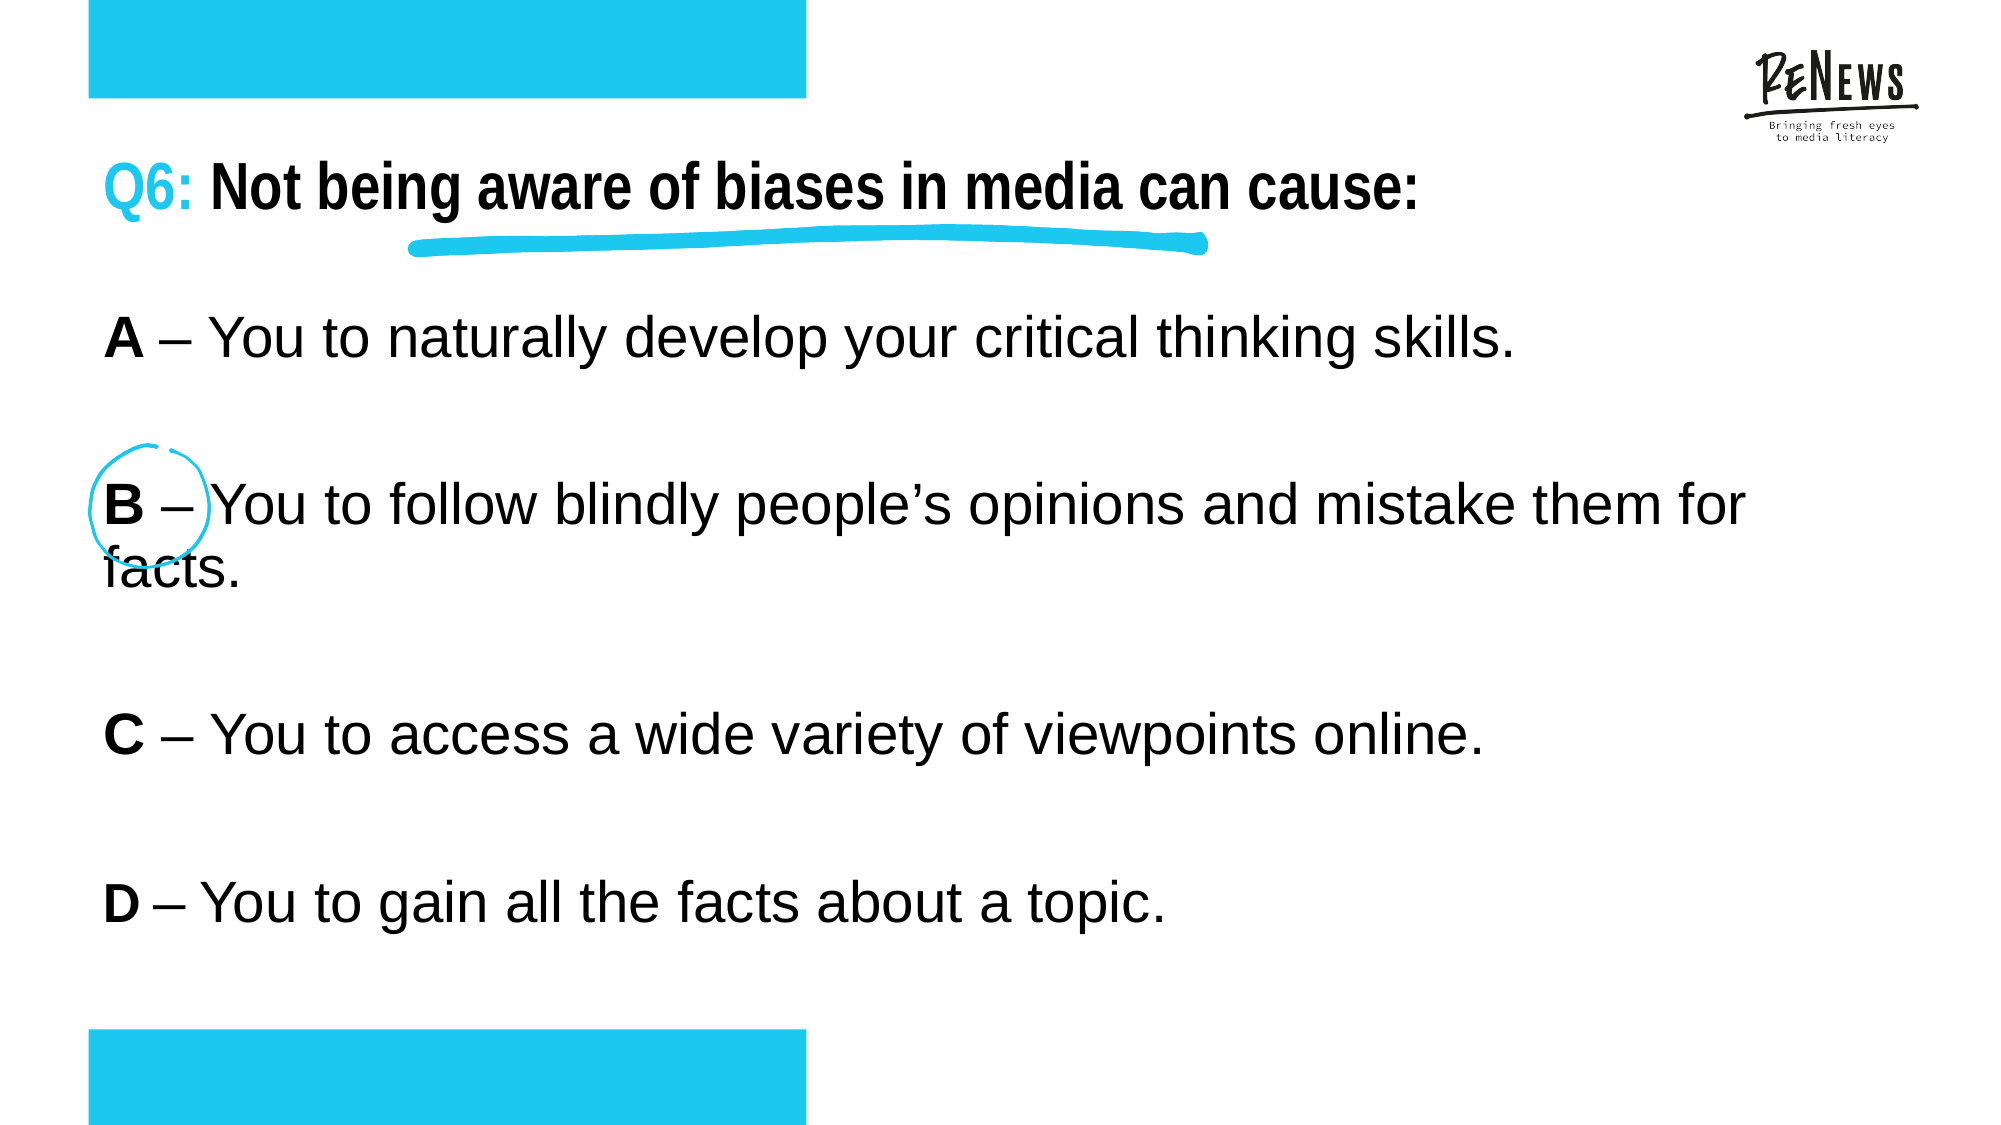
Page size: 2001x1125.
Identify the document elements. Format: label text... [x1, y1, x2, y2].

picture [407, 224, 1221, 271]
picture [1744, 50, 1919, 147]
text_box [88, 1028, 807, 1125]
picture [88, 443, 211, 569]
text_box [88, 0, 807, 99]
text_box [1735, 0, 1936, 199]
list A – You to naturally develop your critical thinking skills. B – You to follow blindly people’s opinions and mistake them for facts. C – You to access a wide variety of viewpoints online. D – You to gain all the facts about a topic. [88, 299, 1863, 1014]
title Q6: Not being aware of biases in media can cause: [88, 98, 1681, 278]
